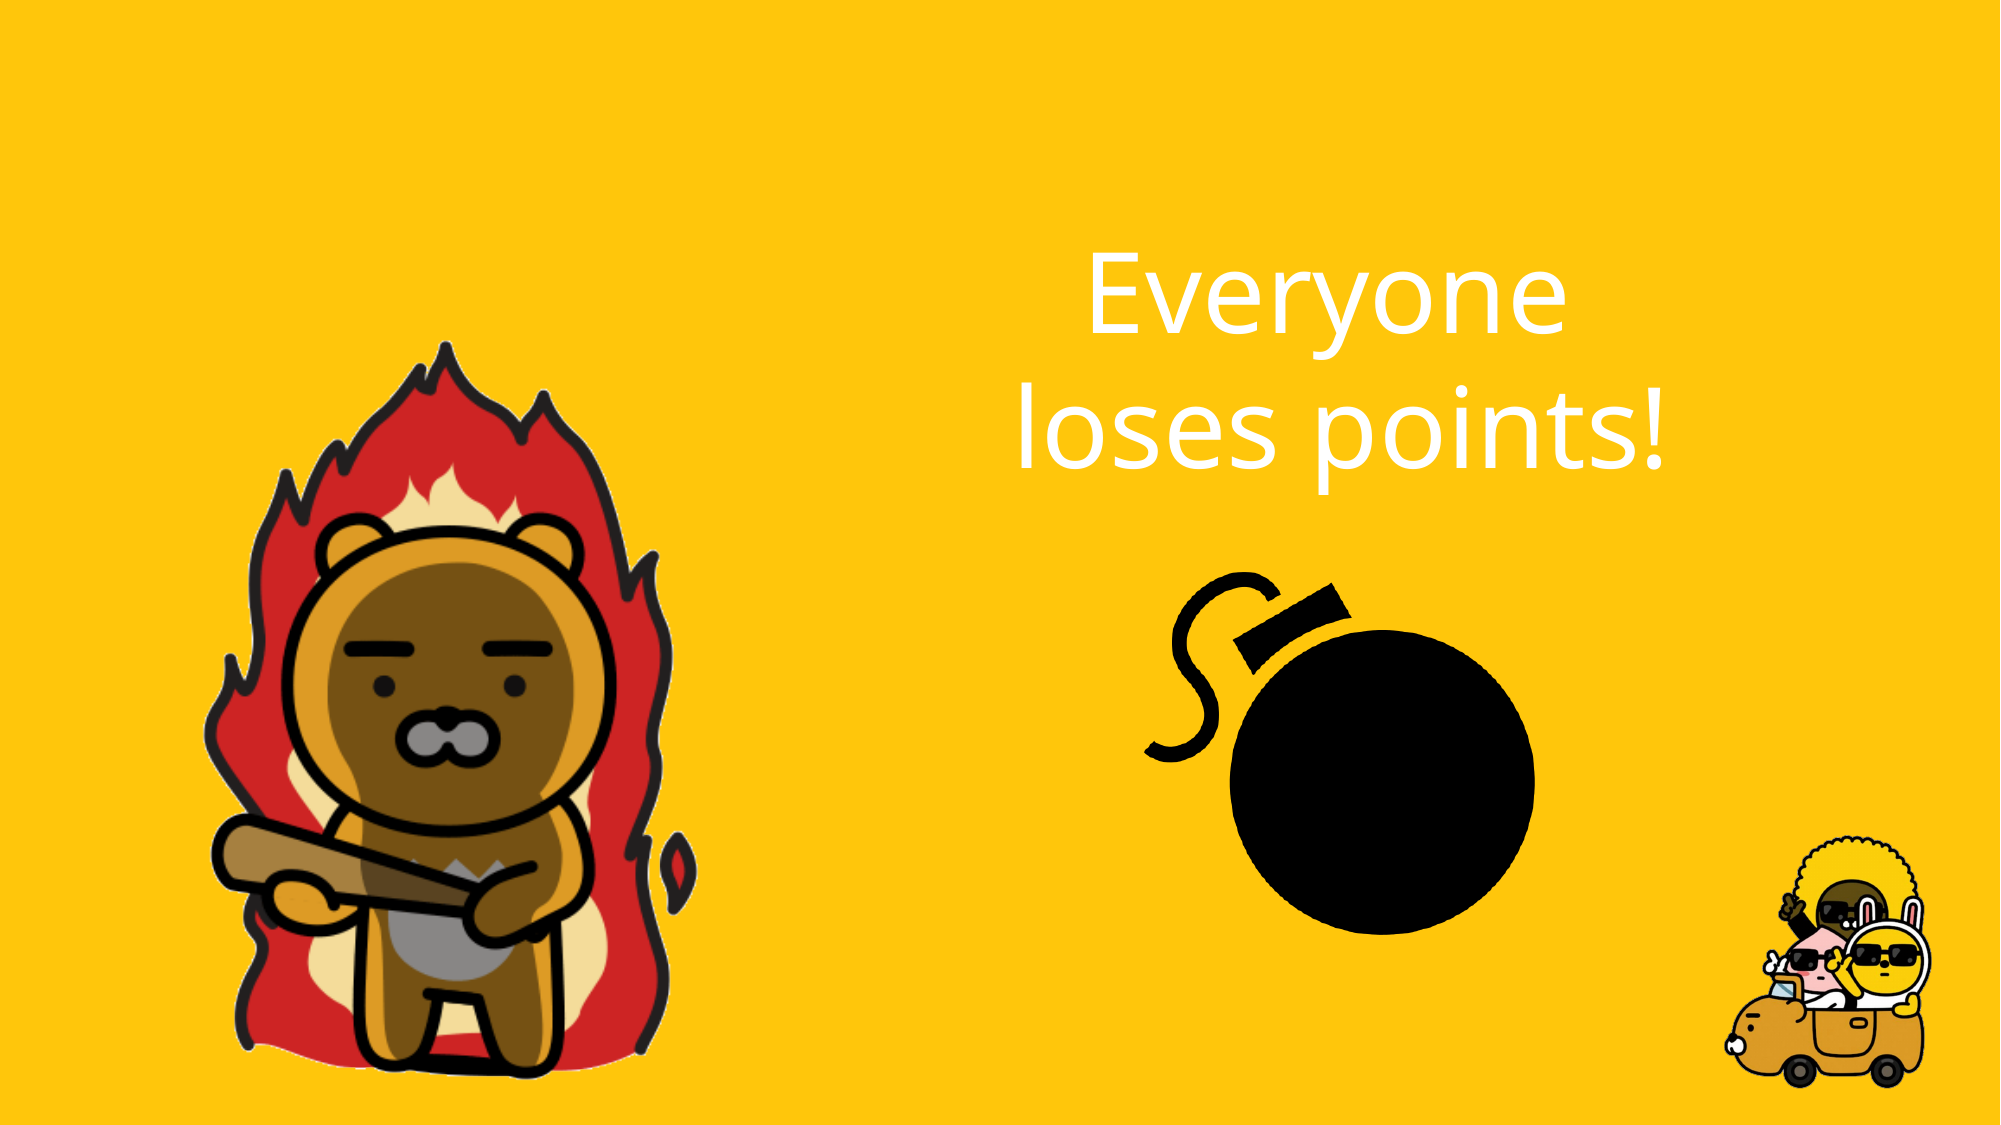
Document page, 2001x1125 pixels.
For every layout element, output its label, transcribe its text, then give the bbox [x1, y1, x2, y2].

picture [22, 296, 852, 1125]
picture [1131, 540, 1552, 961]
text_box Everyone loses points! [828, 213, 1856, 499]
picture [1695, 825, 1965, 1095]
